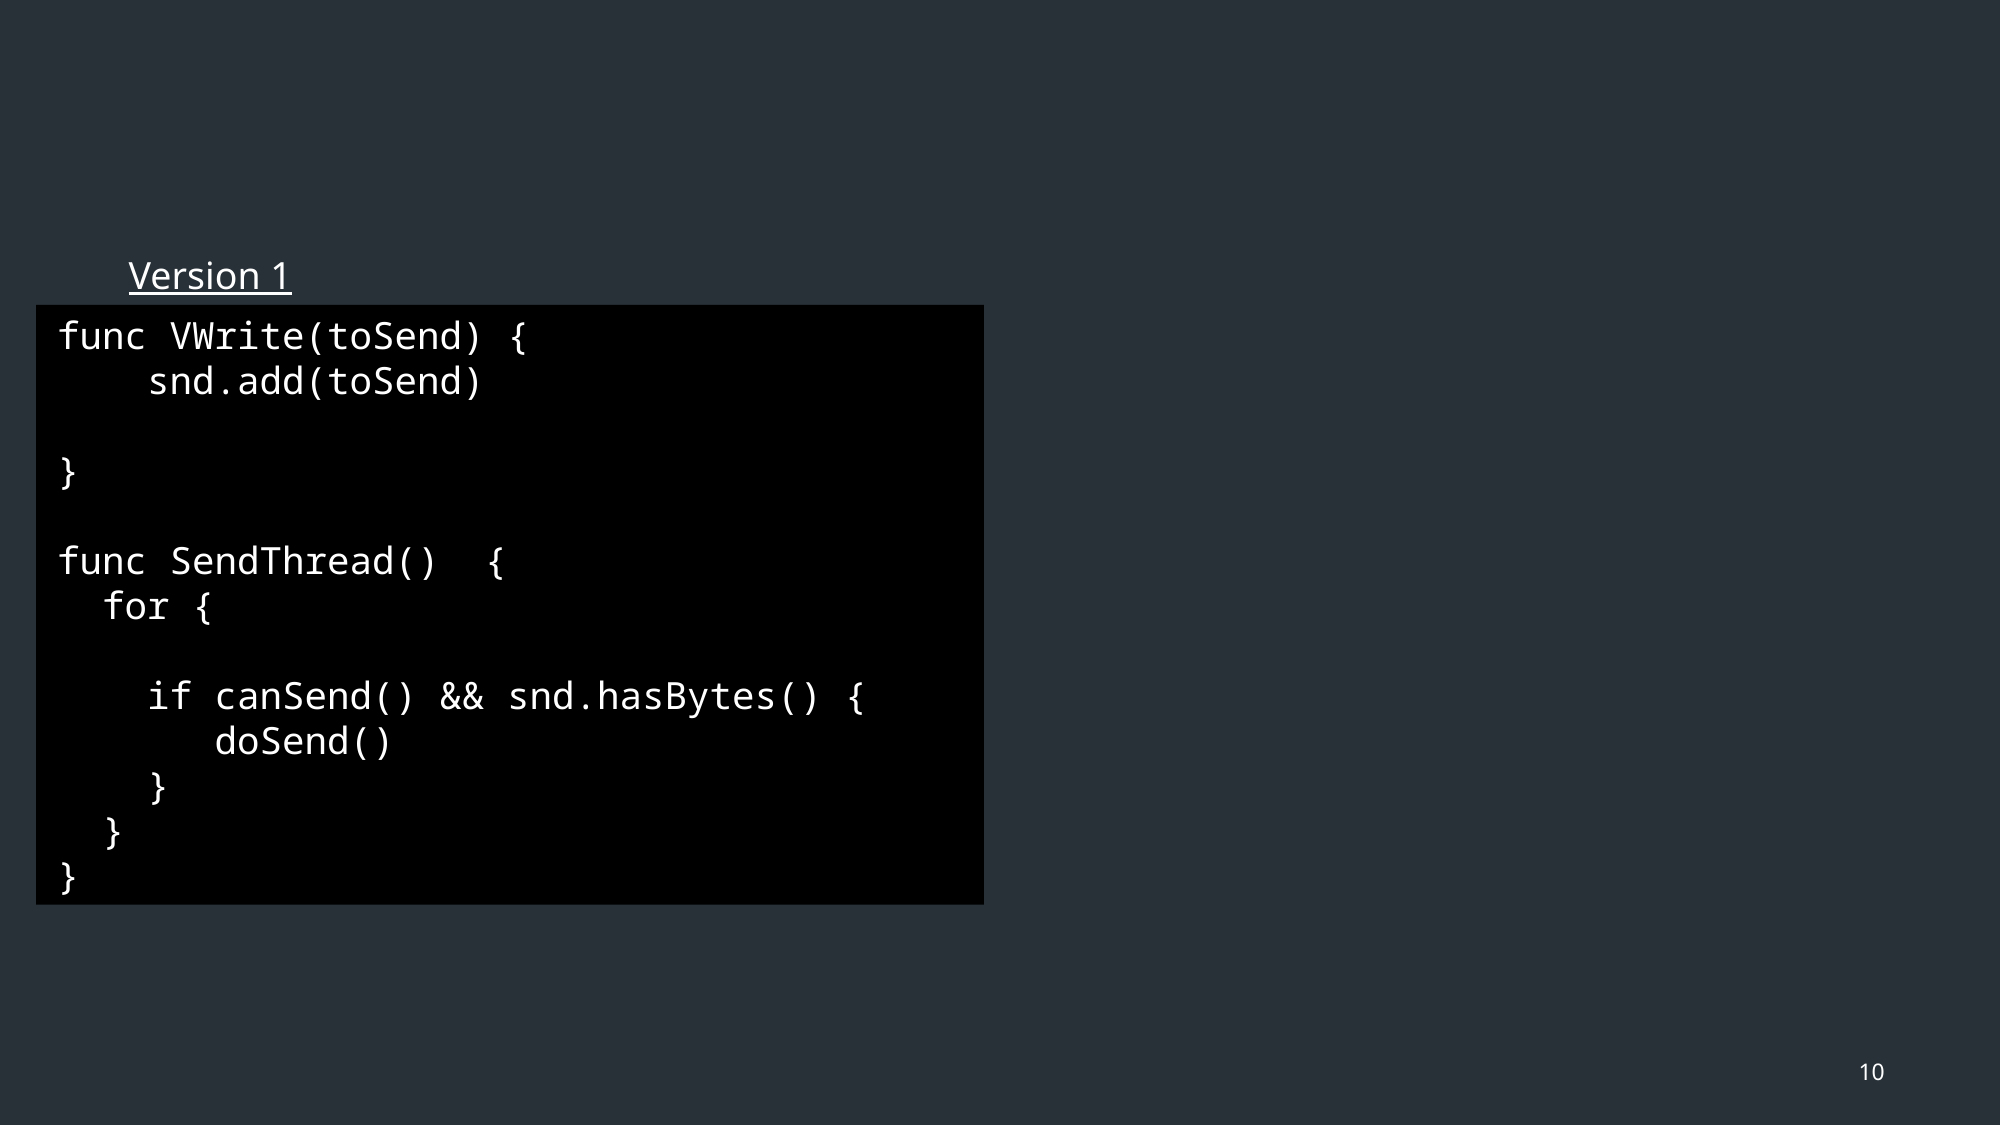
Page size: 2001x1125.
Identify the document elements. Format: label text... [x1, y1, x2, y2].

text_box func VWrite(toSend) { snd.add(toSend) } func SendThread() { for { if canSend() && snd.hasBytes() { doSend() } } } [36, 304, 984, 905]
text_box Version 1 [113, 244, 307, 305]
slide_number 10 [1433, 1042, 1900, 1103]
